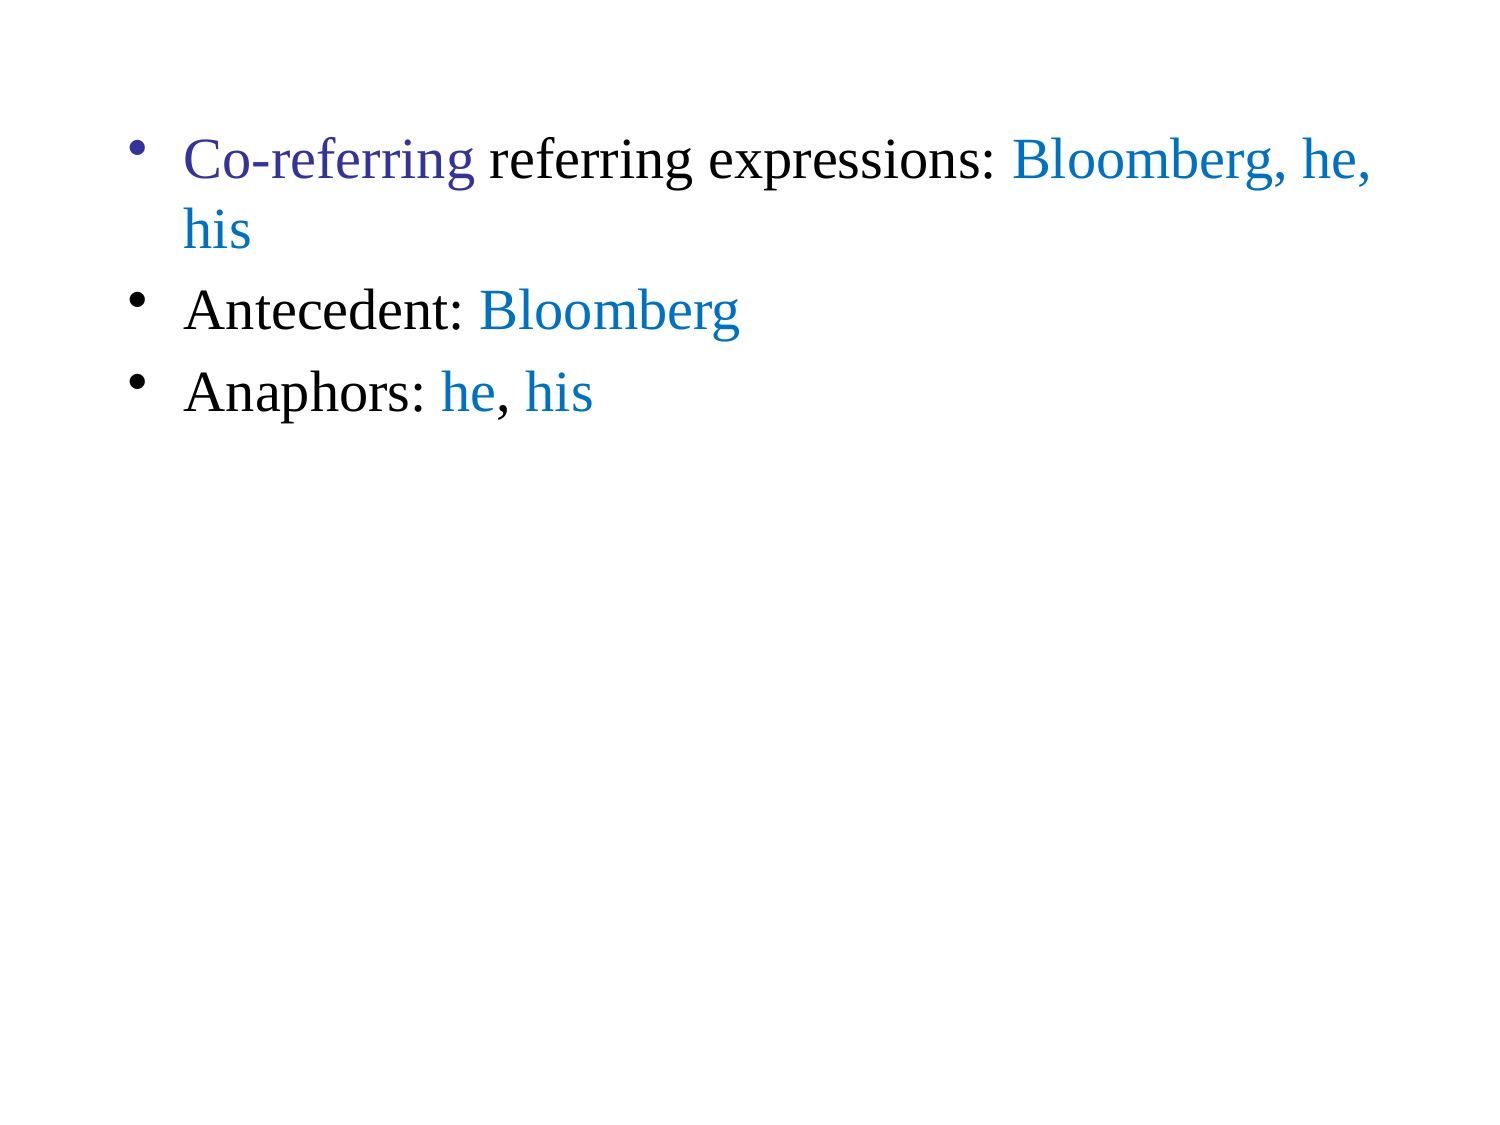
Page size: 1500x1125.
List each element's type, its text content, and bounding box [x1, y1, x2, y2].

list Co-referring referring expressions: Bloomberg, he, his Antecedent: Bloomberg Anaphors: he, his [112, 112, 1388, 1001]
